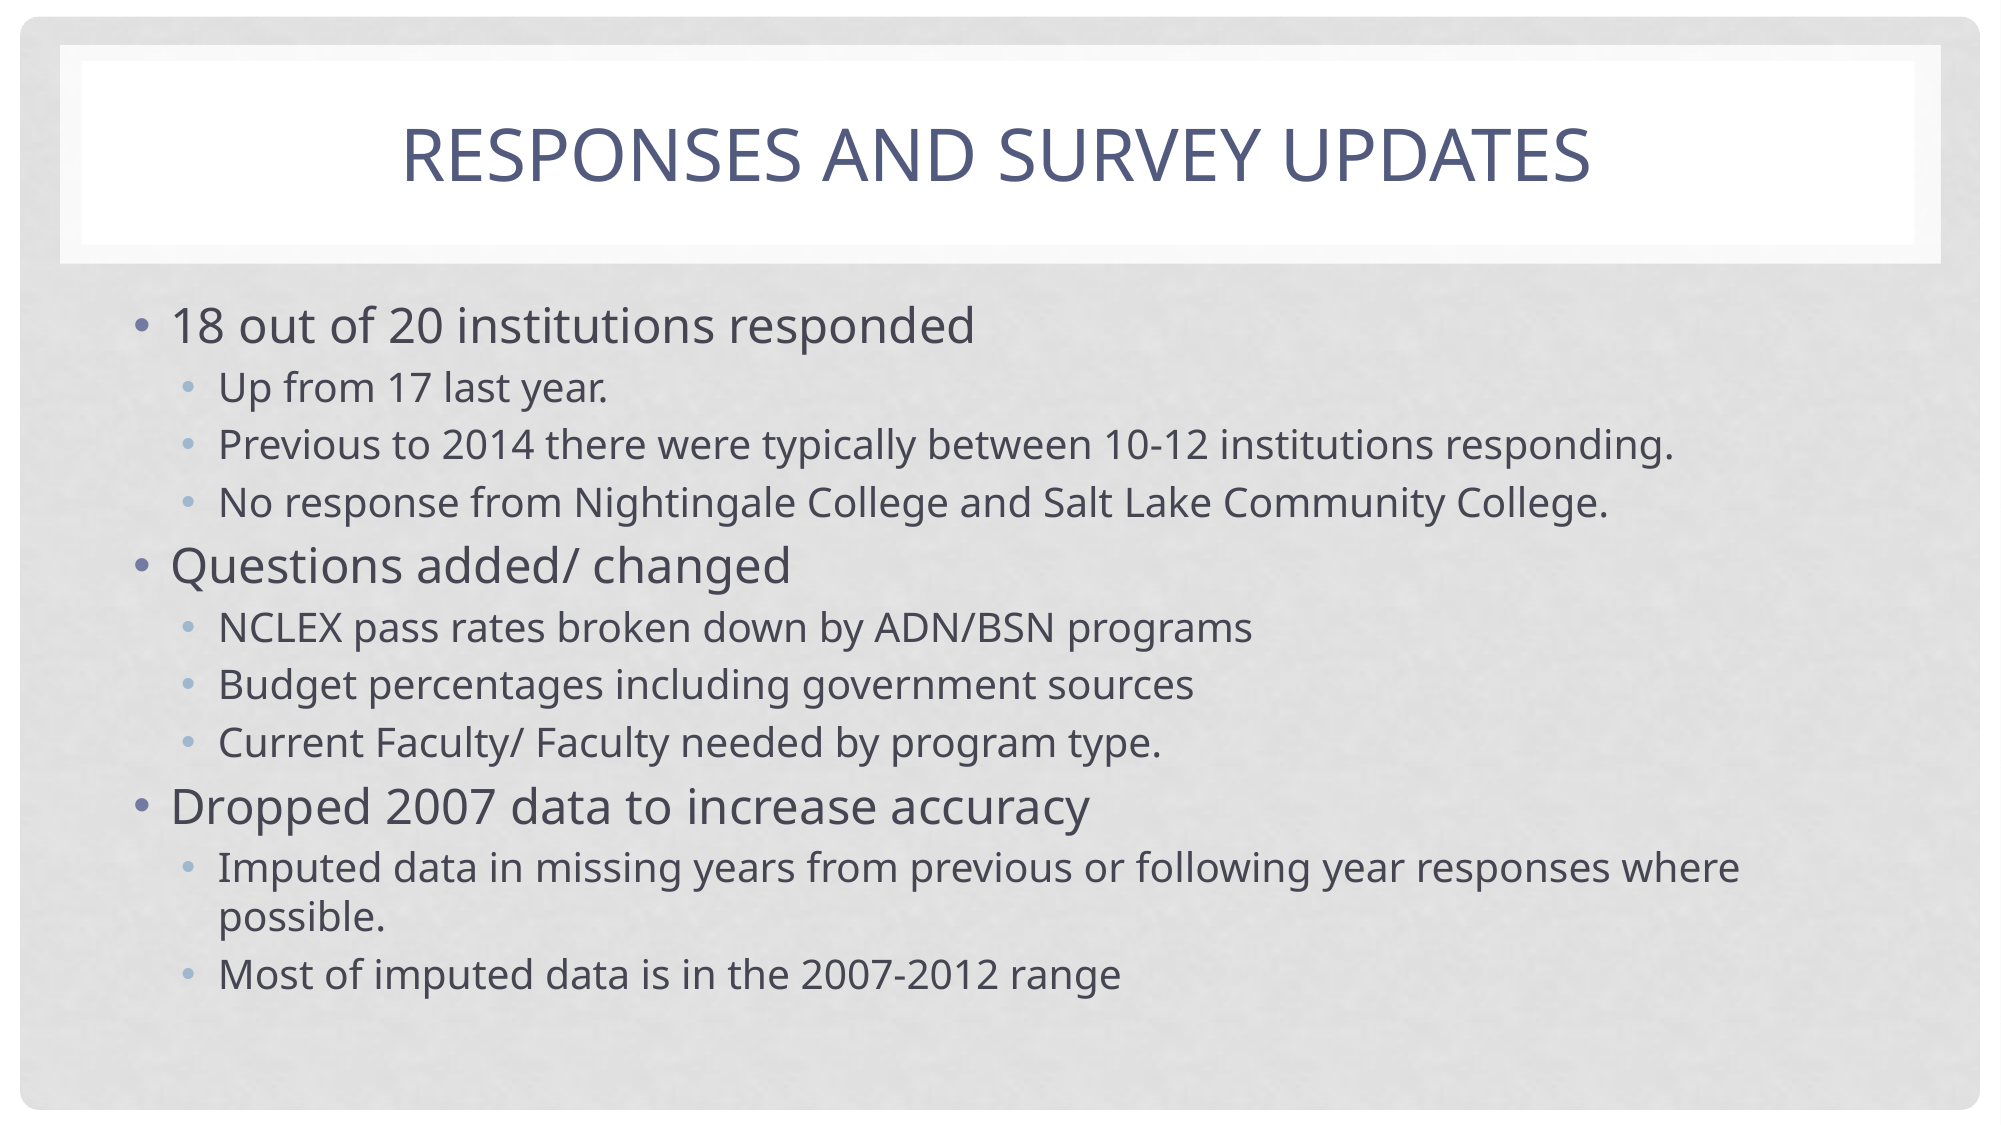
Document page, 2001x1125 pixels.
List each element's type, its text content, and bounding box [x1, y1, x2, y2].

title Responses and survey updates [93, 66, 1900, 238]
list 18 out of 20 institutions responded Up from 17 last year. Previous to 2014 there were typically between 10-12 institutions responding. No response from Nightingale College and Salt Lake Community College. Questions added/ changed NCLEX pass rates broken down by ADN/BSN programs Budget percentages including government sources Current Faculty/ Faculty needed by program type. Dropped 2007 data to increase accuracy Imputed data in missing years from previous or following year responses where possible. Most of imputed data is in the 2007-2012 range [99, 287, 1900, 1005]
